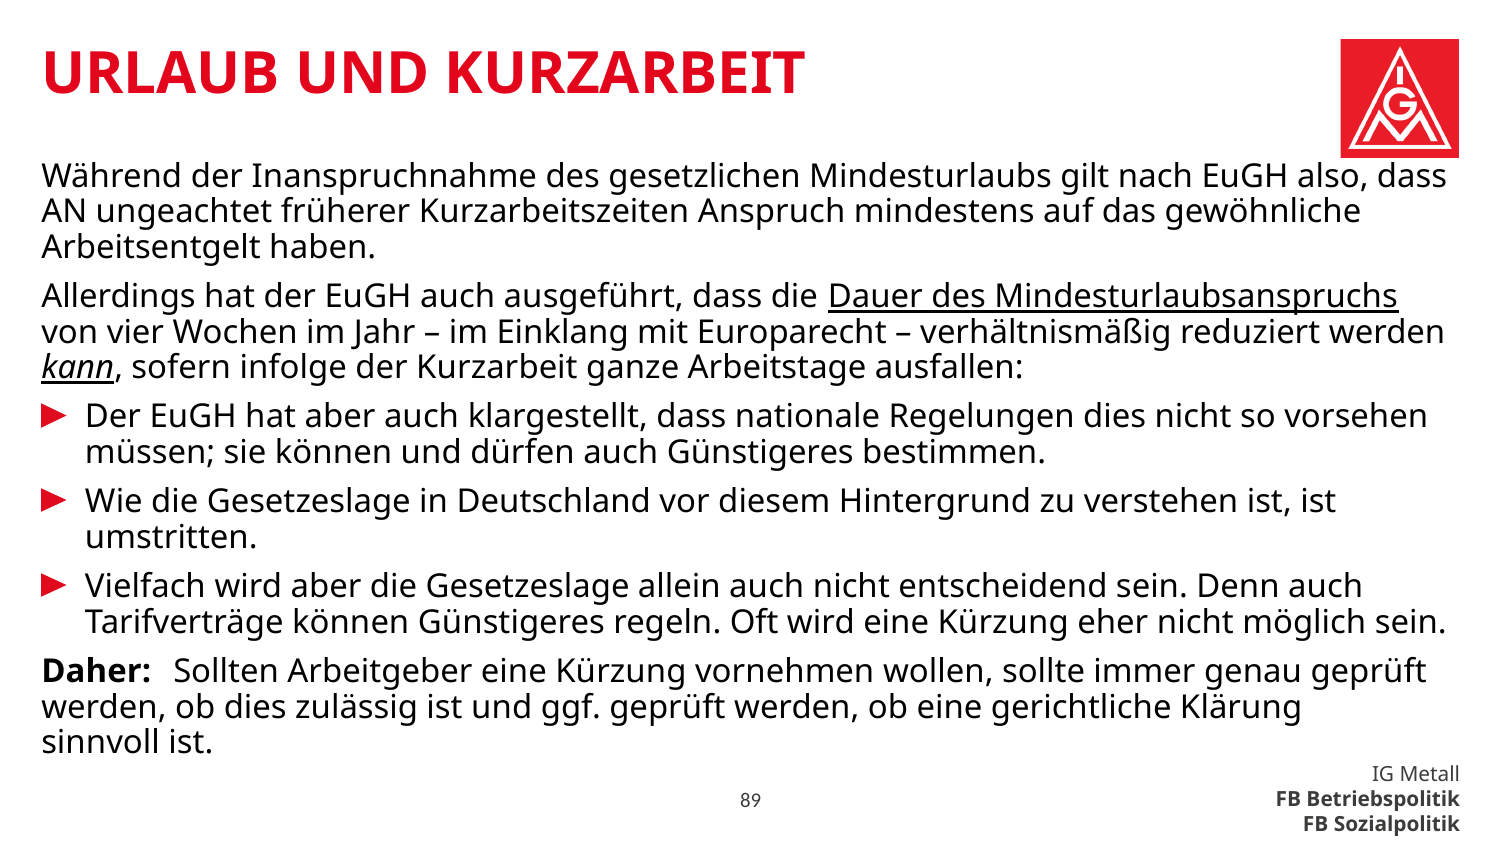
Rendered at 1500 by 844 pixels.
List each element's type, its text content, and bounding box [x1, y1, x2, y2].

picture [41, 403, 66, 428]
picture [41, 488, 66, 512]
title Urlaub und Kurzarbeit [41, 43, 1459, 118]
list Während der Inanspruchnahme des gesetzlichen Mindesturlaubs gilt nach EuGH also, dass AN ungeachtet früherer Kurzarbeitszeiten Anspruch mindestens auf das gewöhnliche Arbeitsentgelt haben. Allerdings hat der EuGH auch ausgeführt, dass die Dauer des Mindesturlaubsanspruchs von vier Wochen im Jahr – im Einklang mit Europarecht – verhältnismäßig reduziert werden kann, sofern infolge der Kurzarbeit ganze Arbeitstage ausfallen: Der EuGH hat aber auch klargestellt, dass nationale Regelungen dies nicht so vorsehen müssen; sie können und dürfen auch Günstigeres bestimmen. Wie die Gesetzeslage in Deutschland vor diesem Hintergrund zu verstehen ist, ist umstritten. Vielfach wird aber die Gesetzeslage allein auch nicht entscheidend sein. Denn auch Tarifverträge können Günstigeres regeln. Oft wird eine Kürzung eher nicht möglich sein. Daher: Sollten Arbeitgeber eine Kürzung vornehmen wollen, sollte immer genau geprüft werden, ob dies zulässig ist und ggf. geprüft werden, ob eine gerichtliche Klärung sinnvoll ist. [41, 158, 1459, 798]
picture [41, 573, 66, 597]
